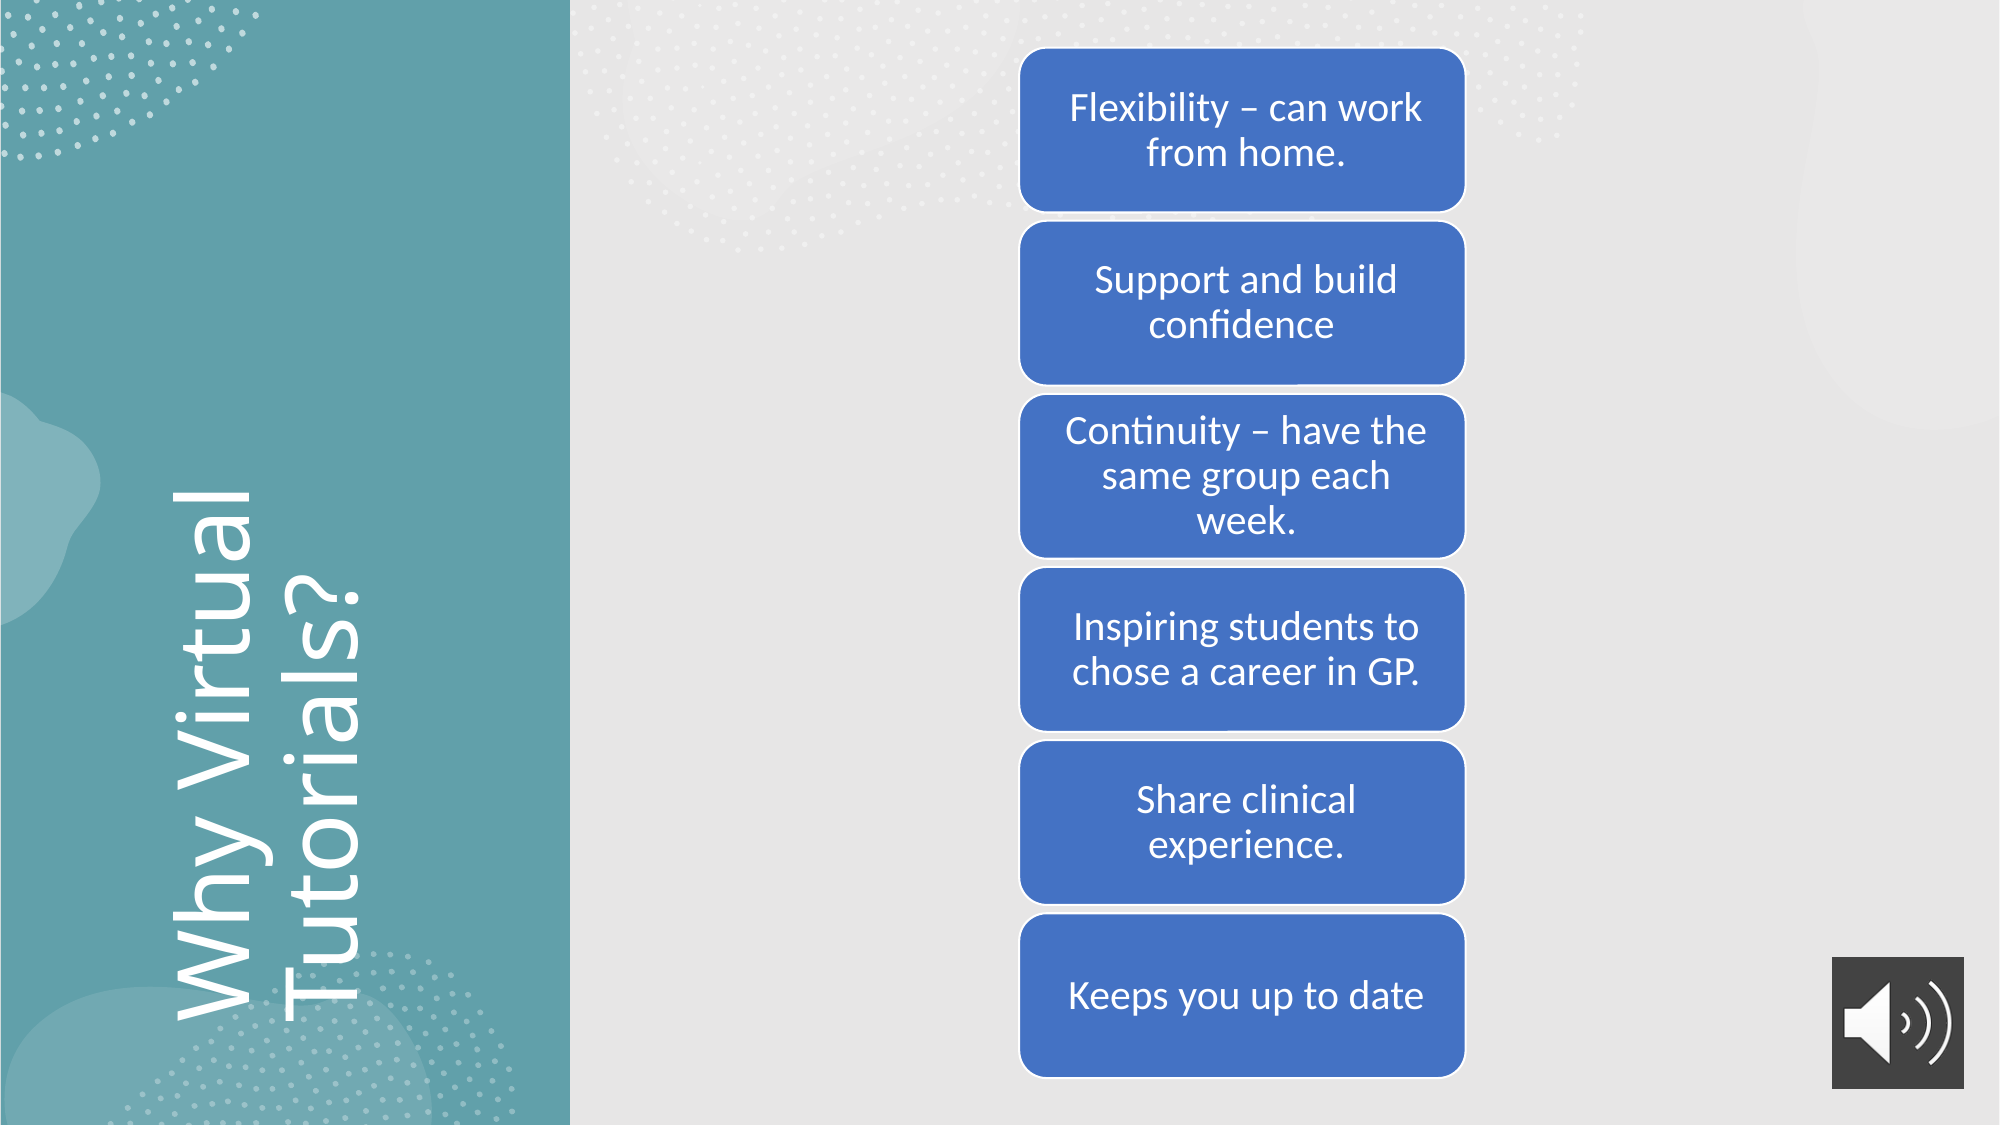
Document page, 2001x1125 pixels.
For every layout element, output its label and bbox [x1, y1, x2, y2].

picture [1831, 956, 1965, 1090]
list [622, 47, 1863, 1079]
text_box [0, 0, 2000, 1125]
